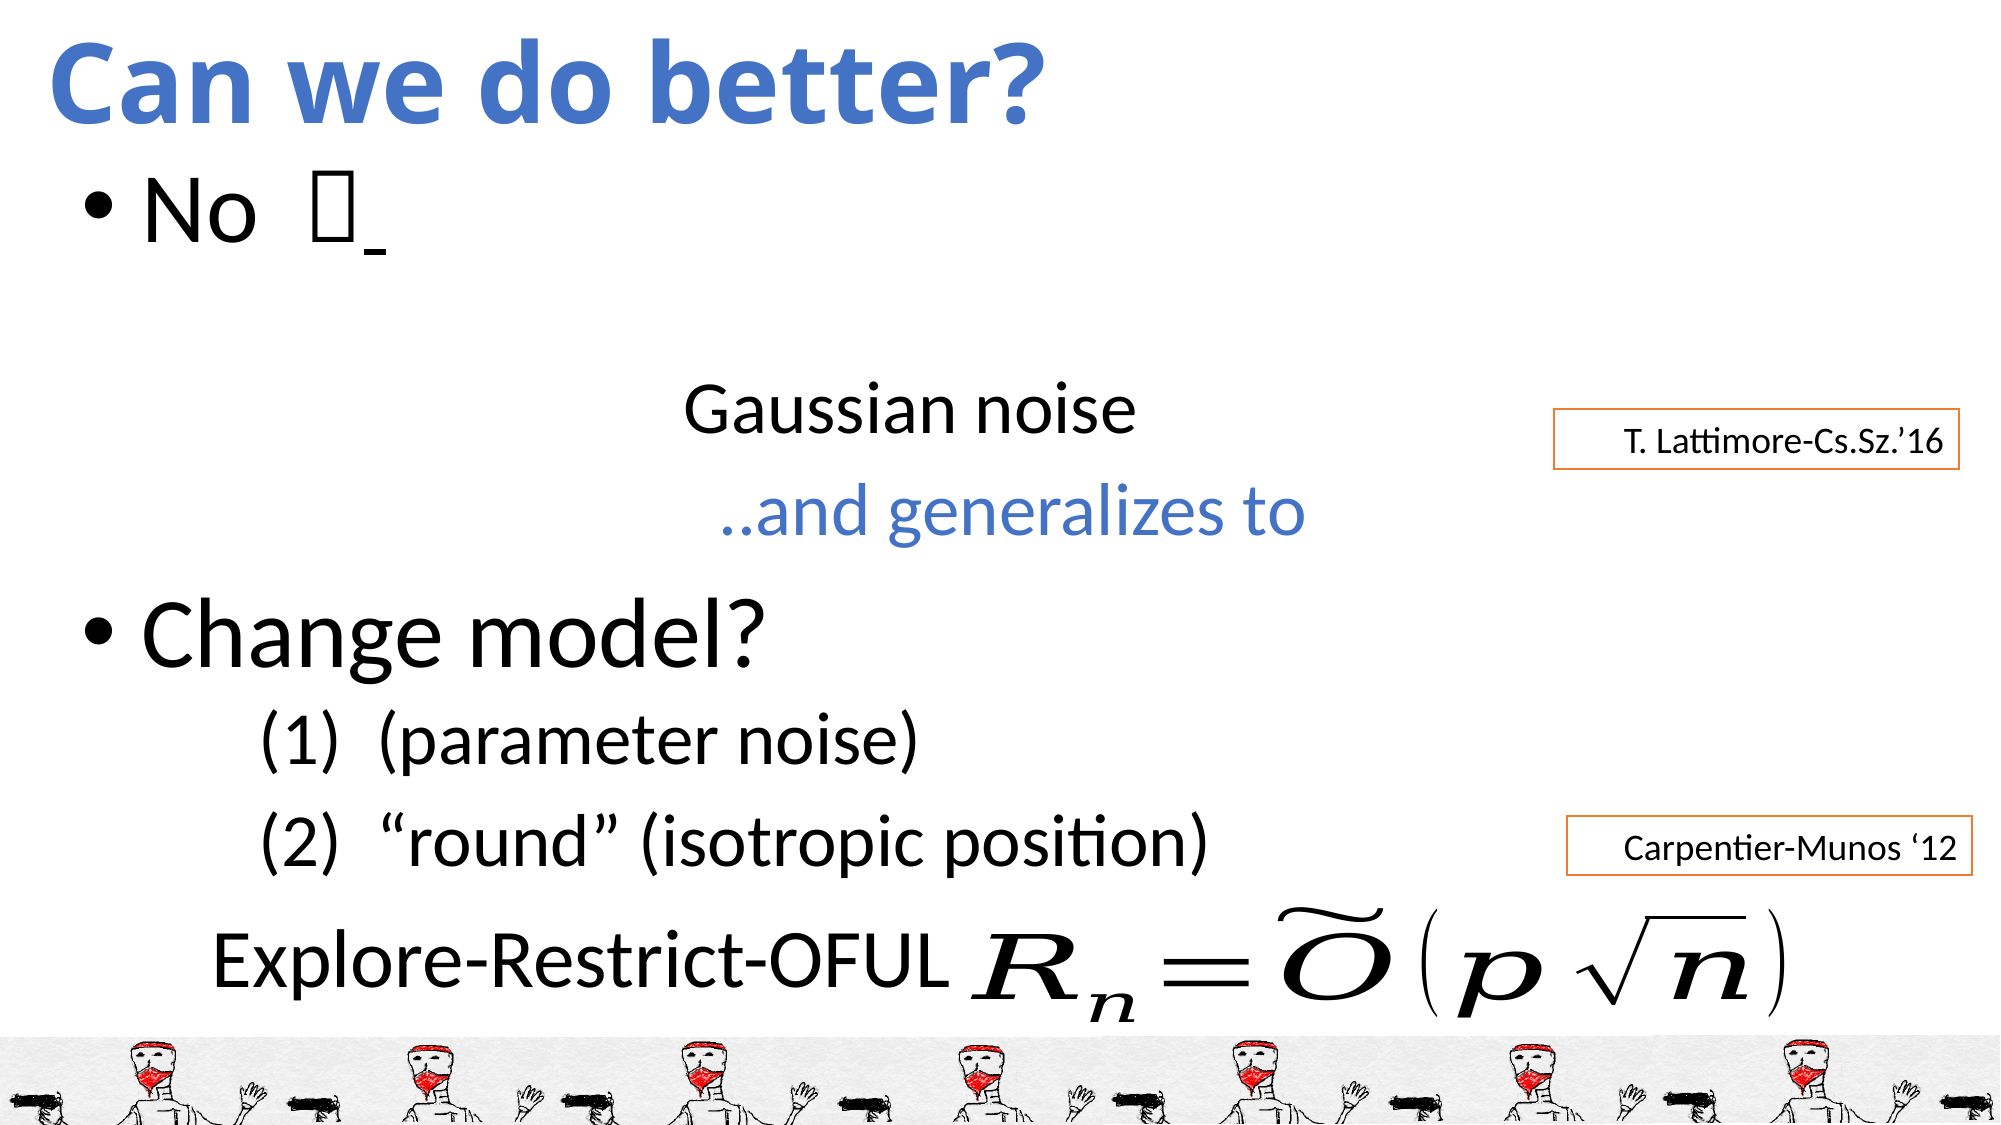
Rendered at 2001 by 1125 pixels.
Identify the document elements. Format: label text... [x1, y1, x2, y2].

text_box Explore-Restrict-OFUL [196, 907, 1024, 1035]
text_box Carpentier-Munos ‘12 [1566, 815, 1973, 876]
text_box No  [66, 148, 504, 350]
picture [0, 1035, 2001, 1125]
text_box Change model? [66, 574, 811, 693]
text_box T. Lattimore-Cs.Sz.’16 [1553, 408, 1960, 470]
title Can we do better? [31, 19, 1757, 156]
